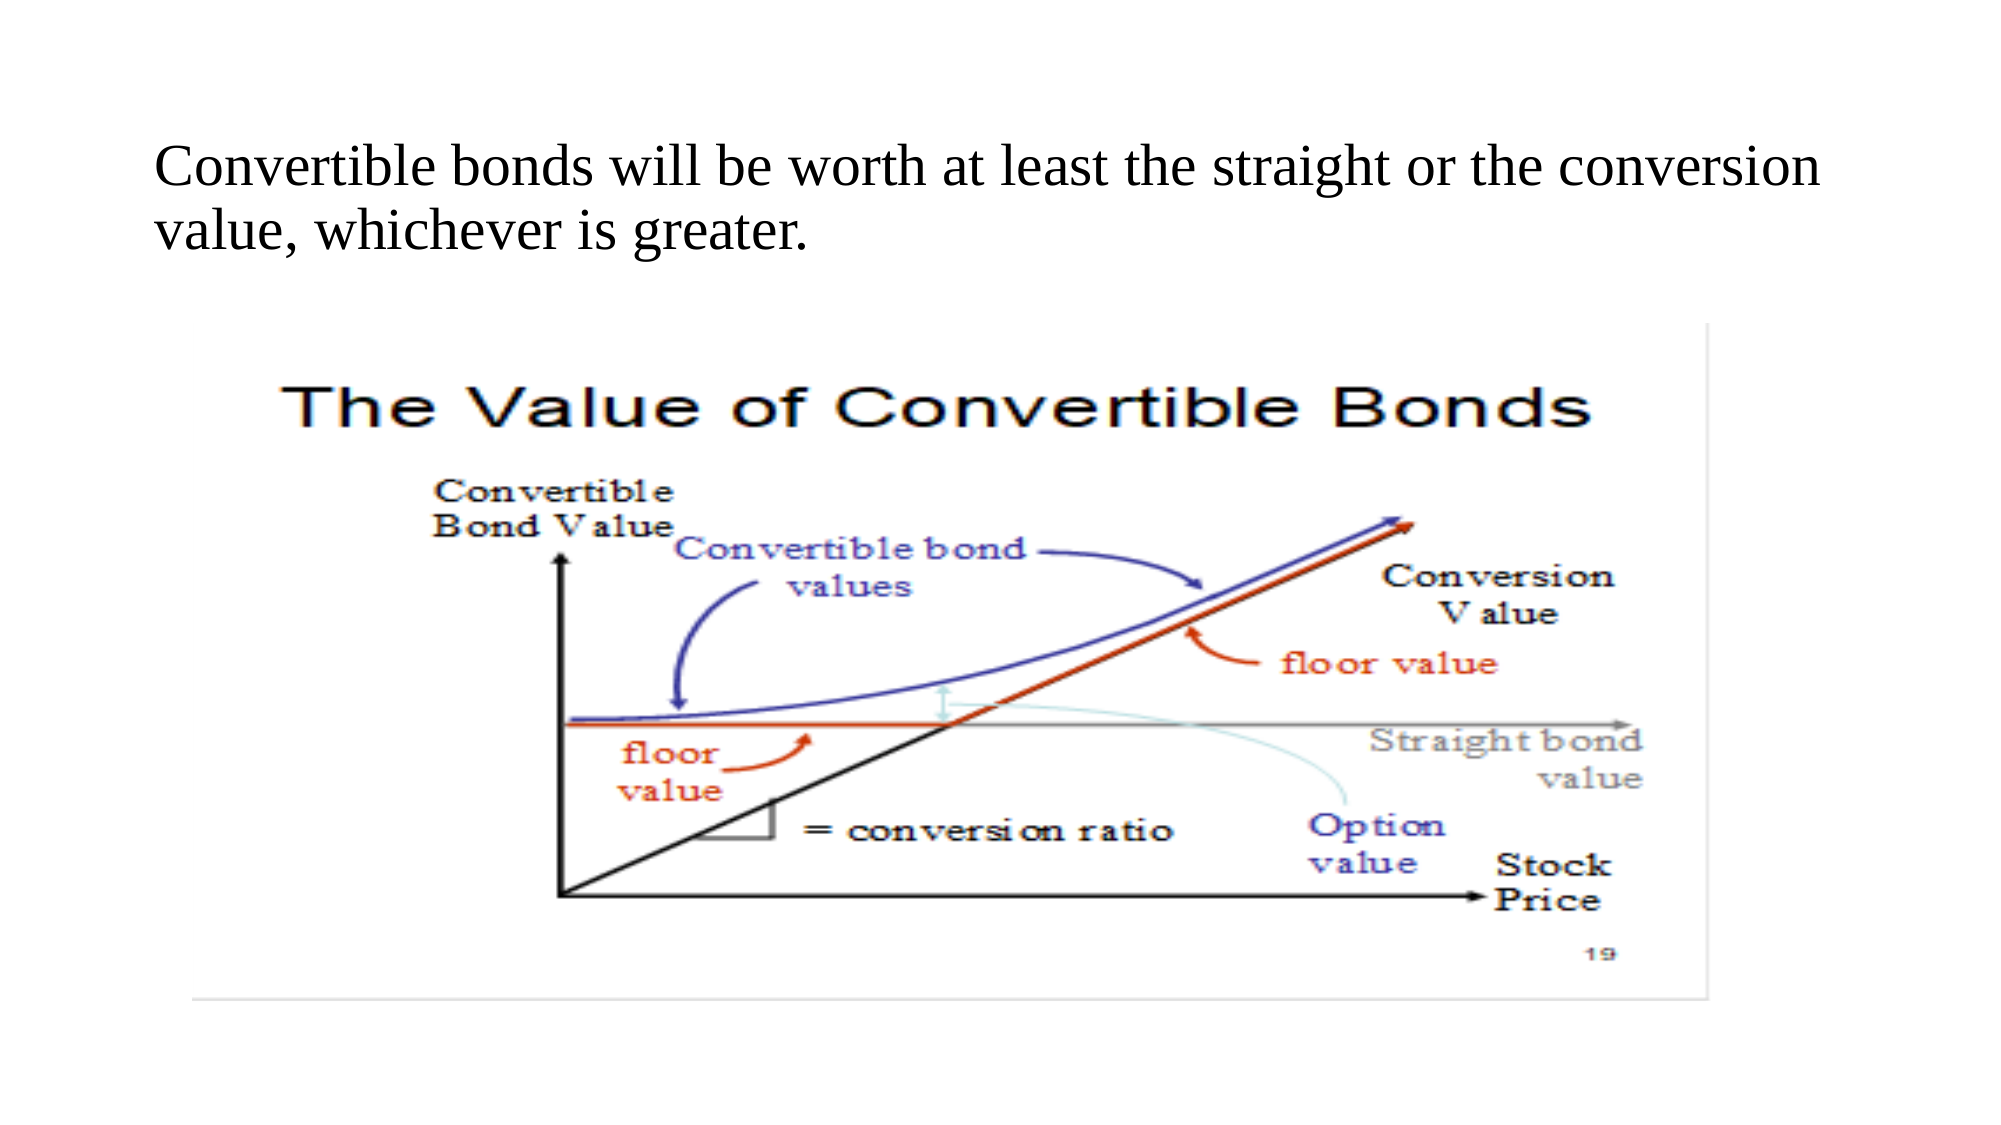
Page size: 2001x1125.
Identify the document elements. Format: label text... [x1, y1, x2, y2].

title Convertible bonds will be worth at least the straight or the conversion value, whichever is greater. [139, 125, 1865, 343]
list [191, 322, 1719, 1006]
